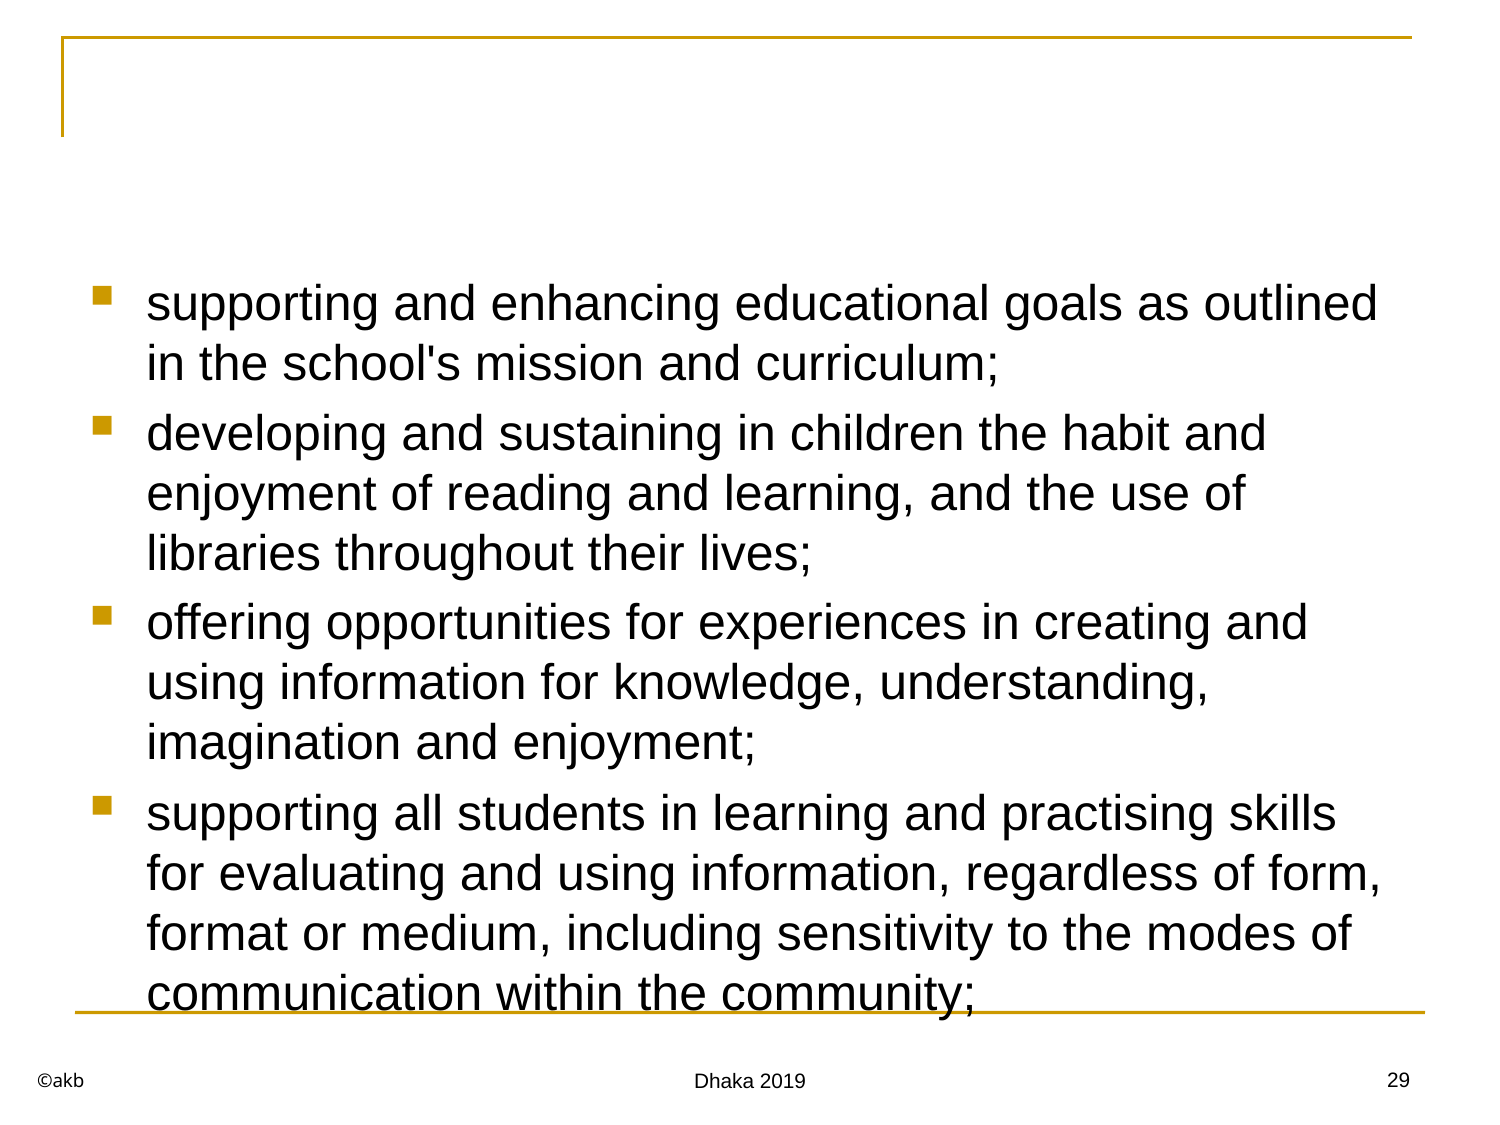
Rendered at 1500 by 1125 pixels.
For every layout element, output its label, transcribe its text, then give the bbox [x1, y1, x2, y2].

slide_number 29 [1074, 1024, 1425, 1100]
list supporting and enhancing educational goals as outlined in the school's mission and curriculum; developing and sustaining in children the habit and enjoyment of reading and learning, and the use of libraries throughout their lives; offering opportunities for experiences in creating and using information for knowledge, understanding, imagination and enjoyment; supporting all students in learning and practising skills for evaluating and using information, regardless of form, format or medium, including sensitivity to the modes of communication within the community; [75, 262, 1425, 1006]
footer Dhaka 2019 [512, 1025, 988, 1100]
slide_number ©akb [22, 1024, 373, 1100]
